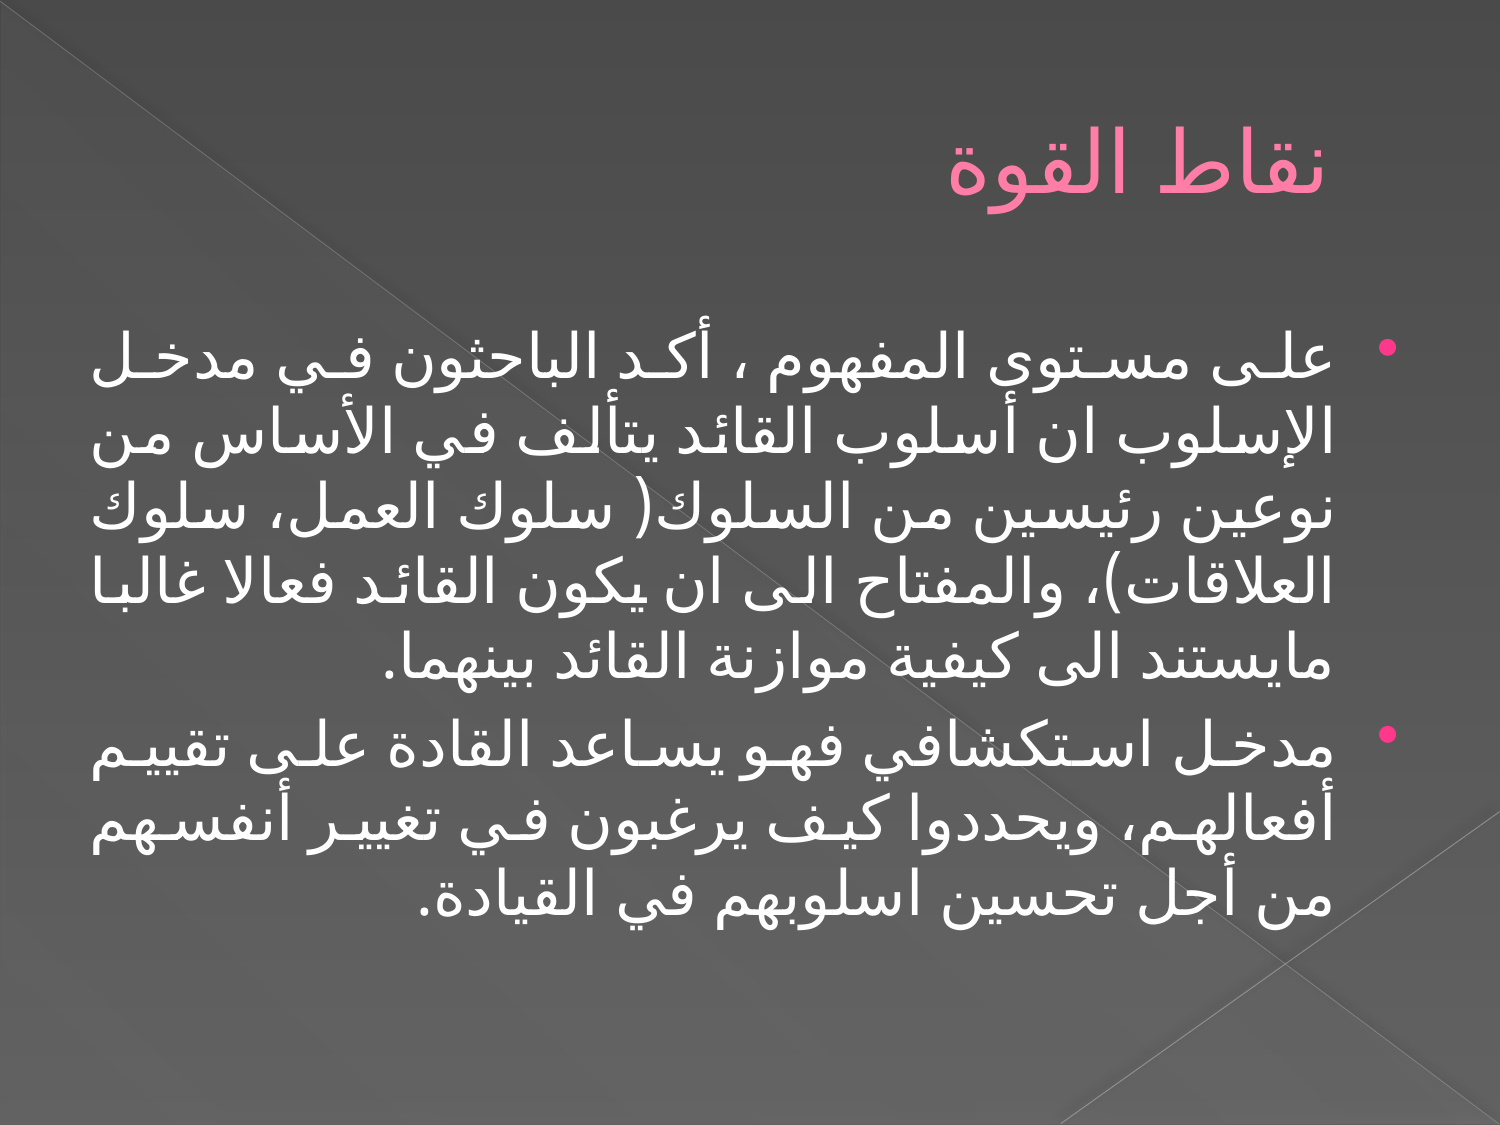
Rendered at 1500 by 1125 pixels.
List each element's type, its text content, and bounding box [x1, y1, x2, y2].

list على مستوى المفهوم ، أكد الباحثون في مدخل الإسلوب ان أسلوب القائد يتألف في الأساس من نوعين رئيسين من السلوك( سلوك العمل، سلوك العلاقات)، والمفتاح الى ان يكون القائد فعالا غالبا مايستند الى كيفية موازنة القائد بينهما. مدخل استكشافي فهو يساعد القادة على تقييم أفعالهم، ويحددوا كيف يرغبون في تغيير أنفسهم من أجل تحسين اسلوبهم في القيادة. [75, 308, 1425, 1059]
title نقاط القوة [75, 43, 1425, 274]
